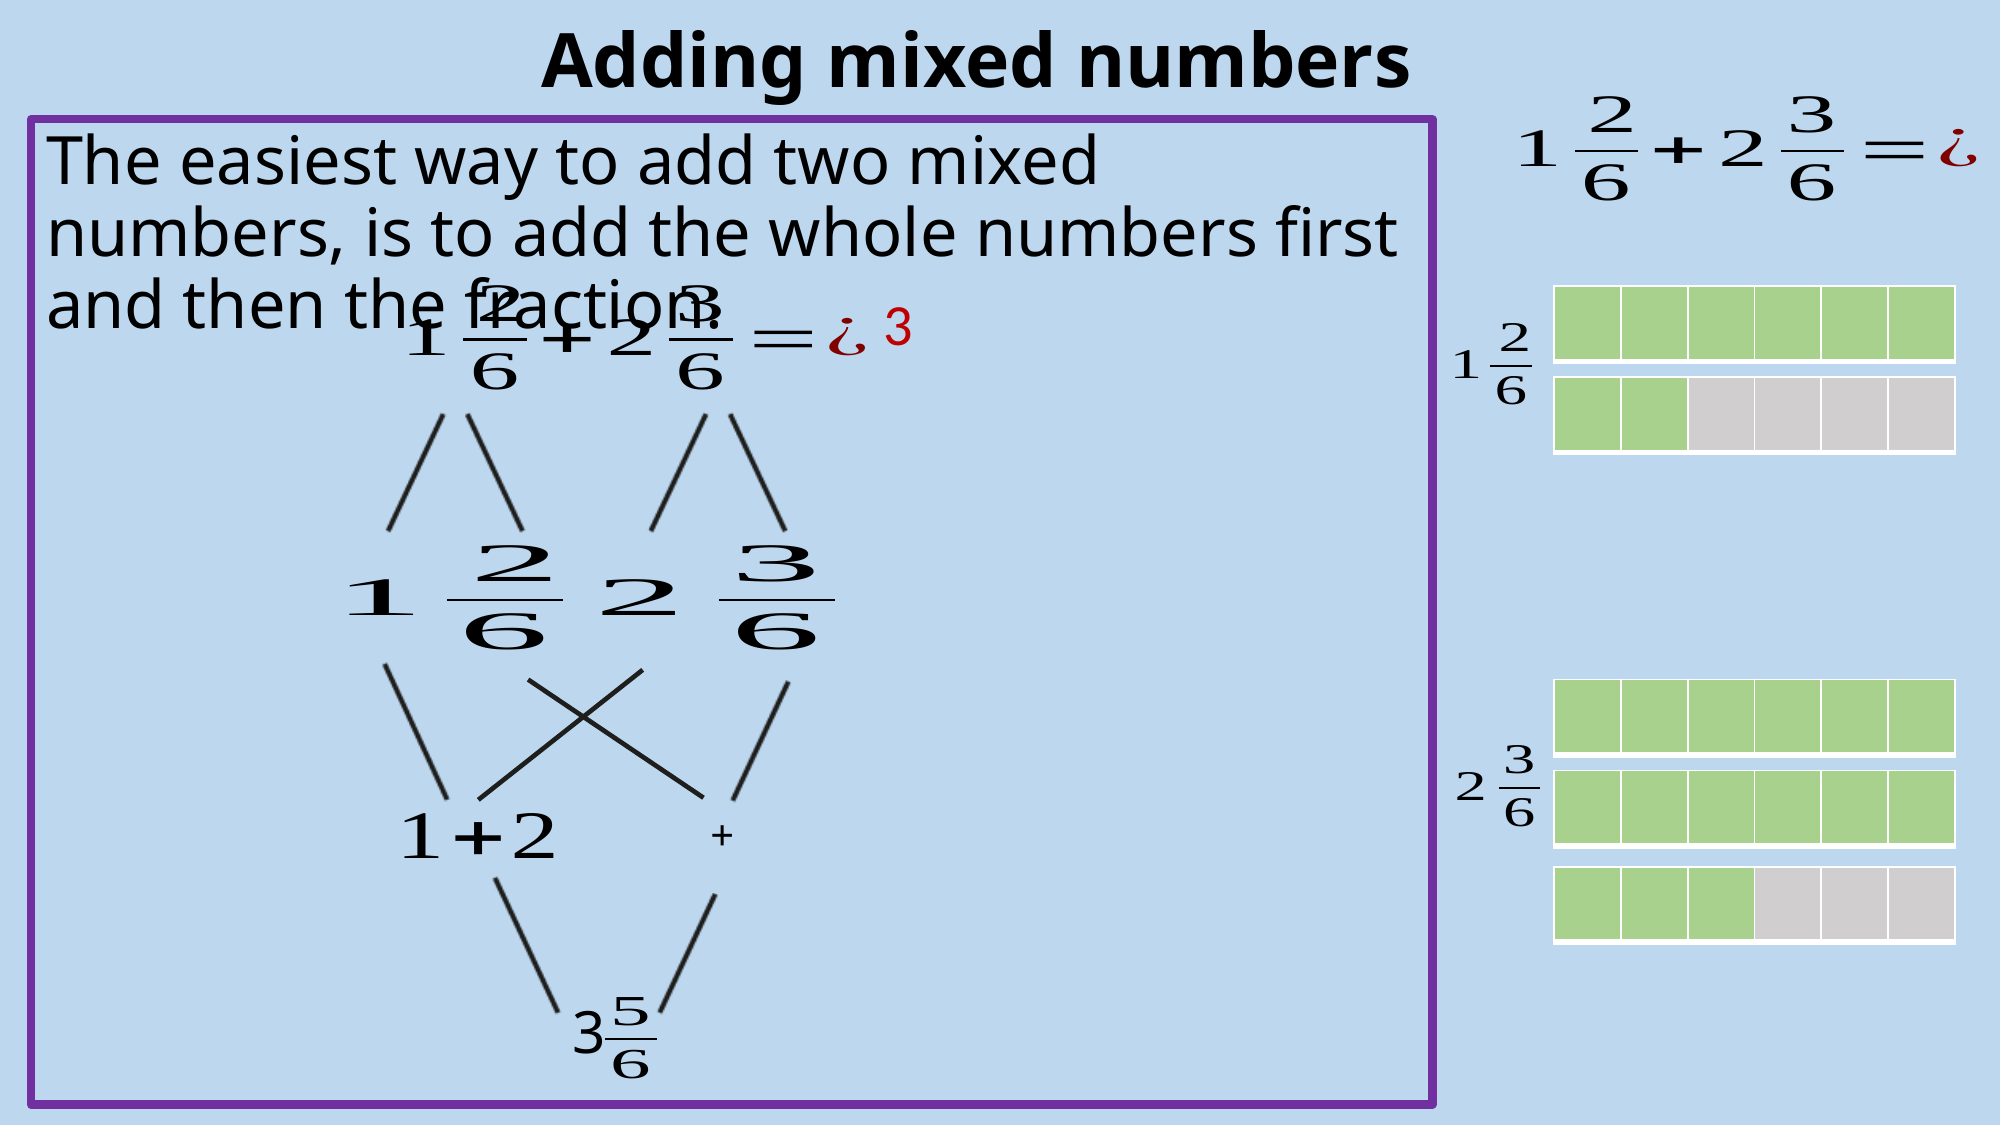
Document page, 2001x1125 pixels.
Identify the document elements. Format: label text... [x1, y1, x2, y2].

table_header [1622, 287, 1687, 359]
table_header [1889, 378, 1954, 450]
title Adding mixed numbers [0, 7, 1955, 120]
table_header [1889, 771, 1954, 843]
table_header [1689, 378, 1754, 450]
table_header [1555, 378, 1620, 450]
table_header [1622, 680, 1687, 752]
table_header [1555, 680, 1620, 752]
table_header [1622, 868, 1687, 939]
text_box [478, 669, 643, 800]
table_header [1555, 771, 1620, 843]
table_header [1822, 680, 1887, 752]
table_header [1755, 287, 1820, 359]
table_header [1622, 771, 1687, 843]
table_header [1555, 868, 1620, 939]
table_header [1889, 868, 1954, 939]
table_header [1555, 287, 1620, 359]
table_header [1822, 378, 1887, 450]
picture [344, 653, 460, 808]
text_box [528, 679, 704, 798]
table_header [1689, 771, 1754, 843]
table_header [1689, 868, 1754, 939]
table_header [1755, 378, 1820, 450]
table_header [1889, 680, 1954, 752]
table_header [1822, 287, 1887, 359]
picture [652, 893, 743, 1021]
table_header [1622, 378, 1687, 450]
table_header [1755, 771, 1820, 843]
picture [361, 403, 835, 534]
text_box 3 [557, 987, 621, 1073]
table_header [1755, 868, 1820, 939]
table_header [1889, 287, 1954, 359]
picture [455, 867, 571, 1021]
picture [725, 679, 816, 809]
table_header [1822, 868, 1887, 939]
table_header [1689, 287, 1754, 359]
table_header [1755, 680, 1820, 752]
table_header [1689, 680, 1754, 752]
table_header [1822, 771, 1887, 843]
list The easiest way to add two mixed numbers, is to add the whole numbers first and then the fraction. [31, 119, 1433, 1105]
